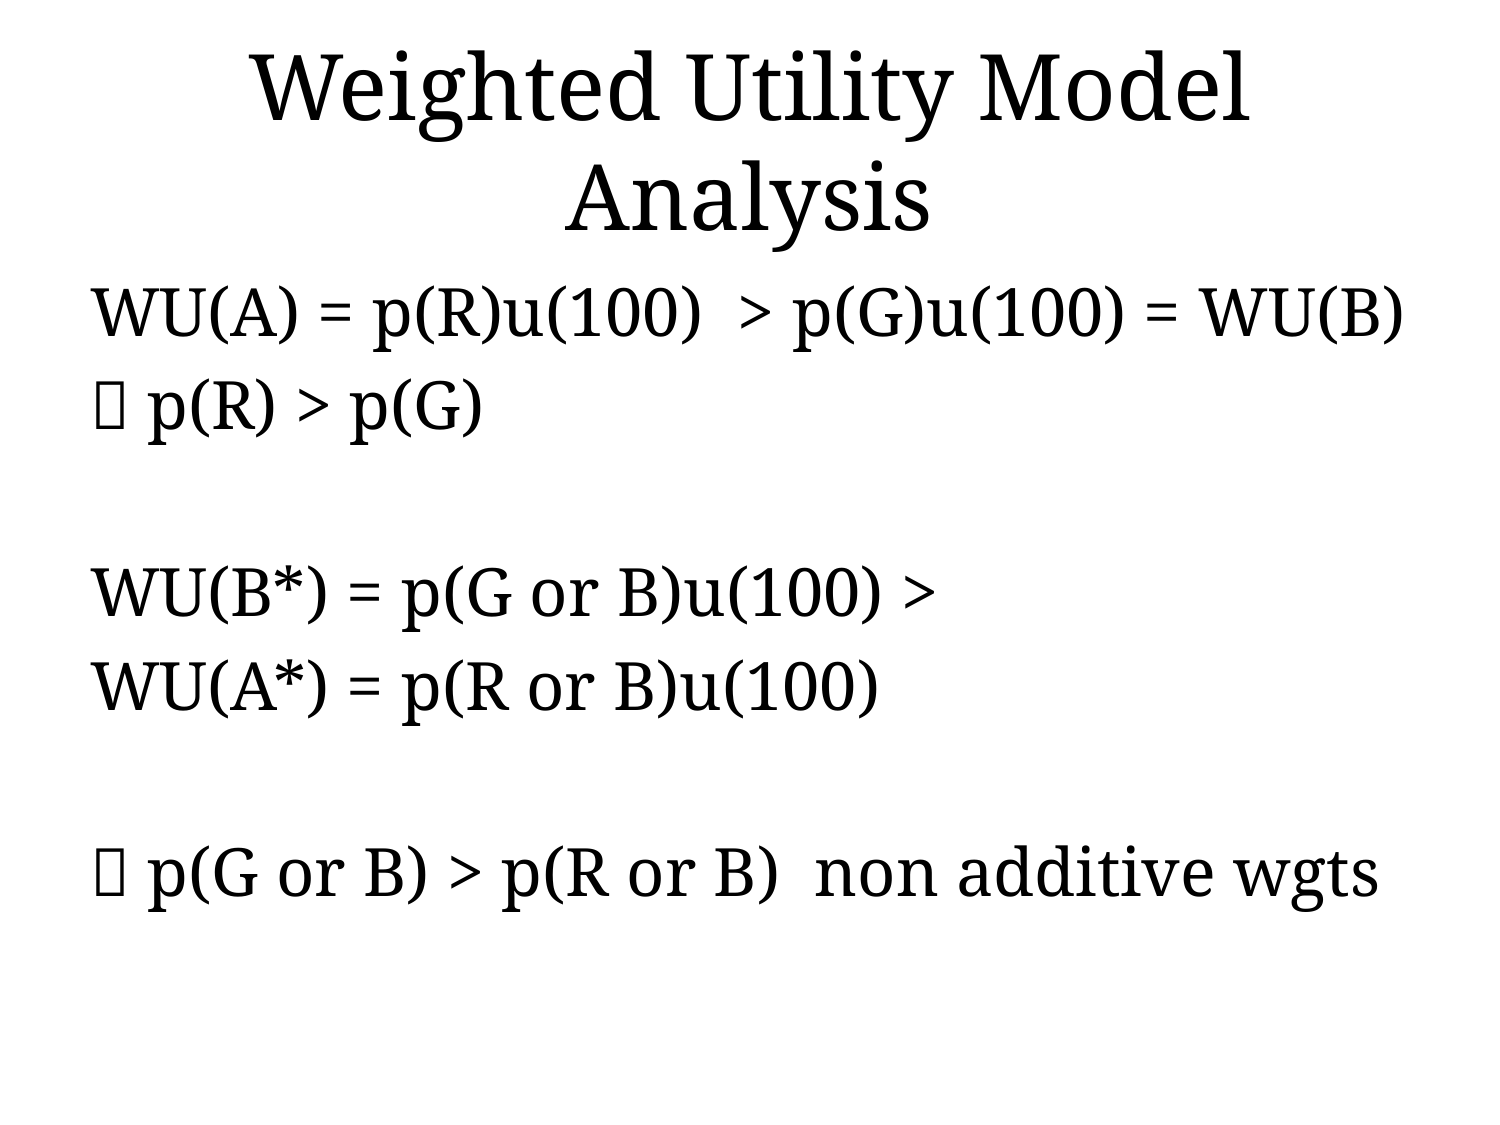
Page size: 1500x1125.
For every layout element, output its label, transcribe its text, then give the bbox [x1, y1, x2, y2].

list WU(A) = p(R)u(100) > p(G)u(100) = WU(B)  p(R) > p(G) WU(B*) = p(G or B)u(100) > WU(A*) = p(R or B)u(100)  p(G or B) > p(R or B) non additive wgts [75, 262, 1425, 1005]
title Weighted Utility Model Analysis [75, 45, 1425, 233]
